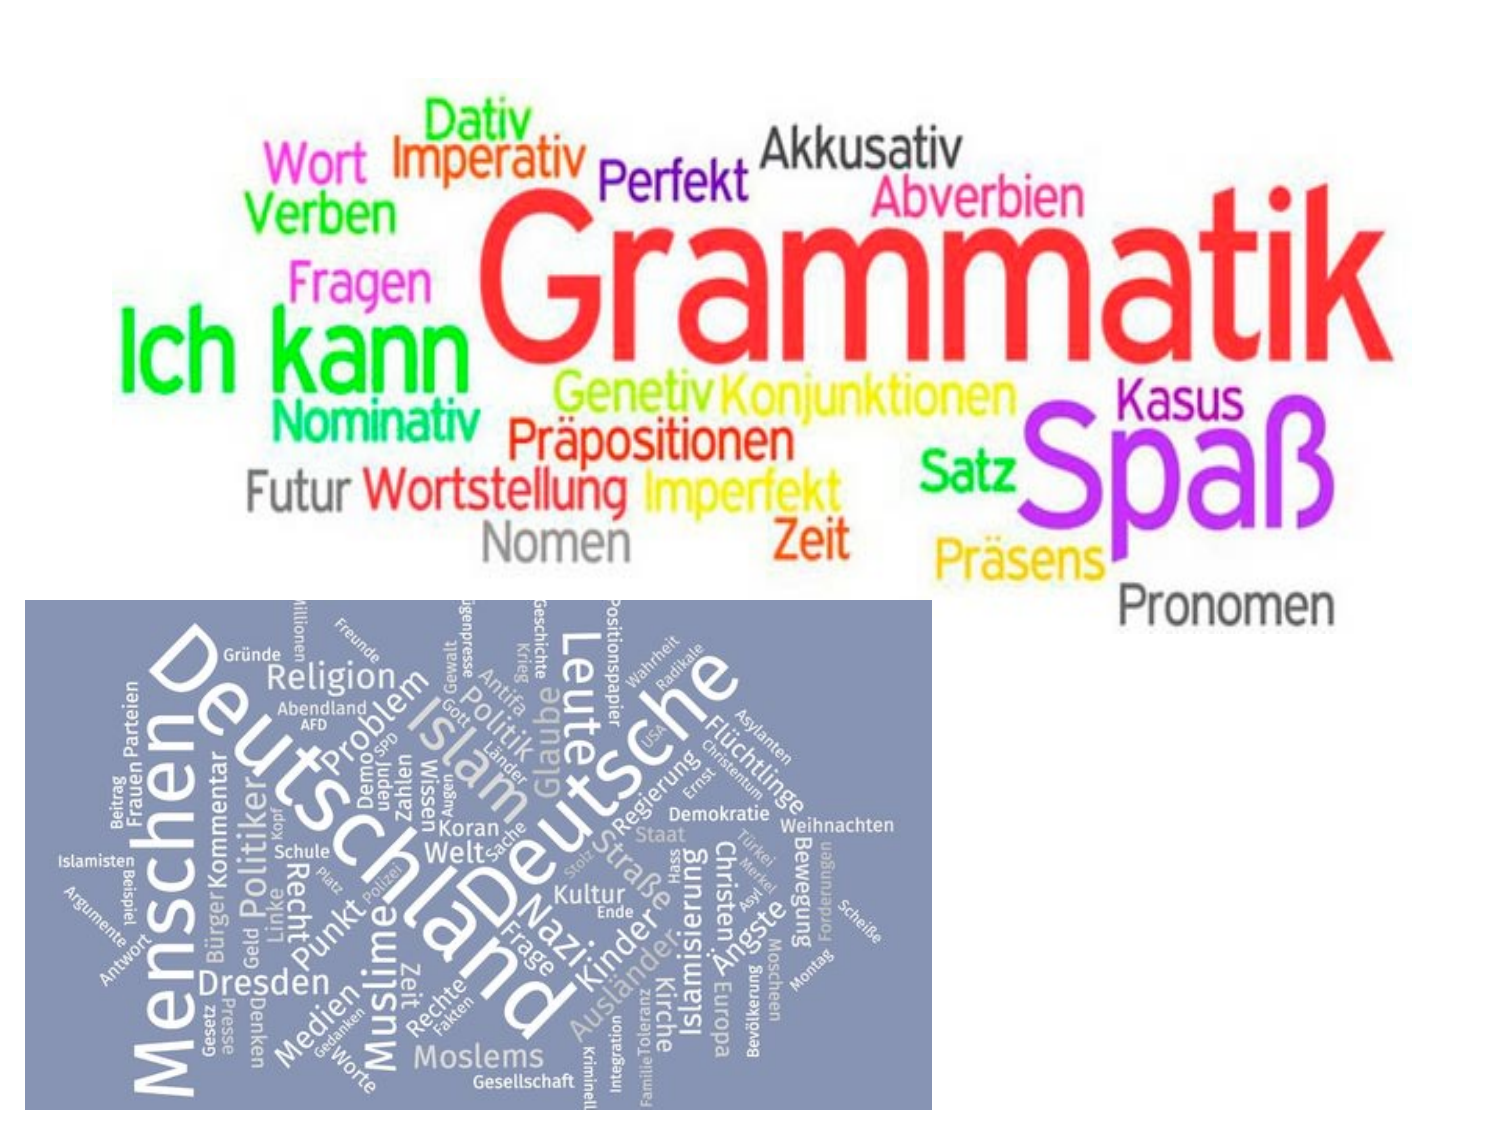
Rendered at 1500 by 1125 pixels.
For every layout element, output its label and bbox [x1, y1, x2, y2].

picture [25, 77, 1412, 1111]
